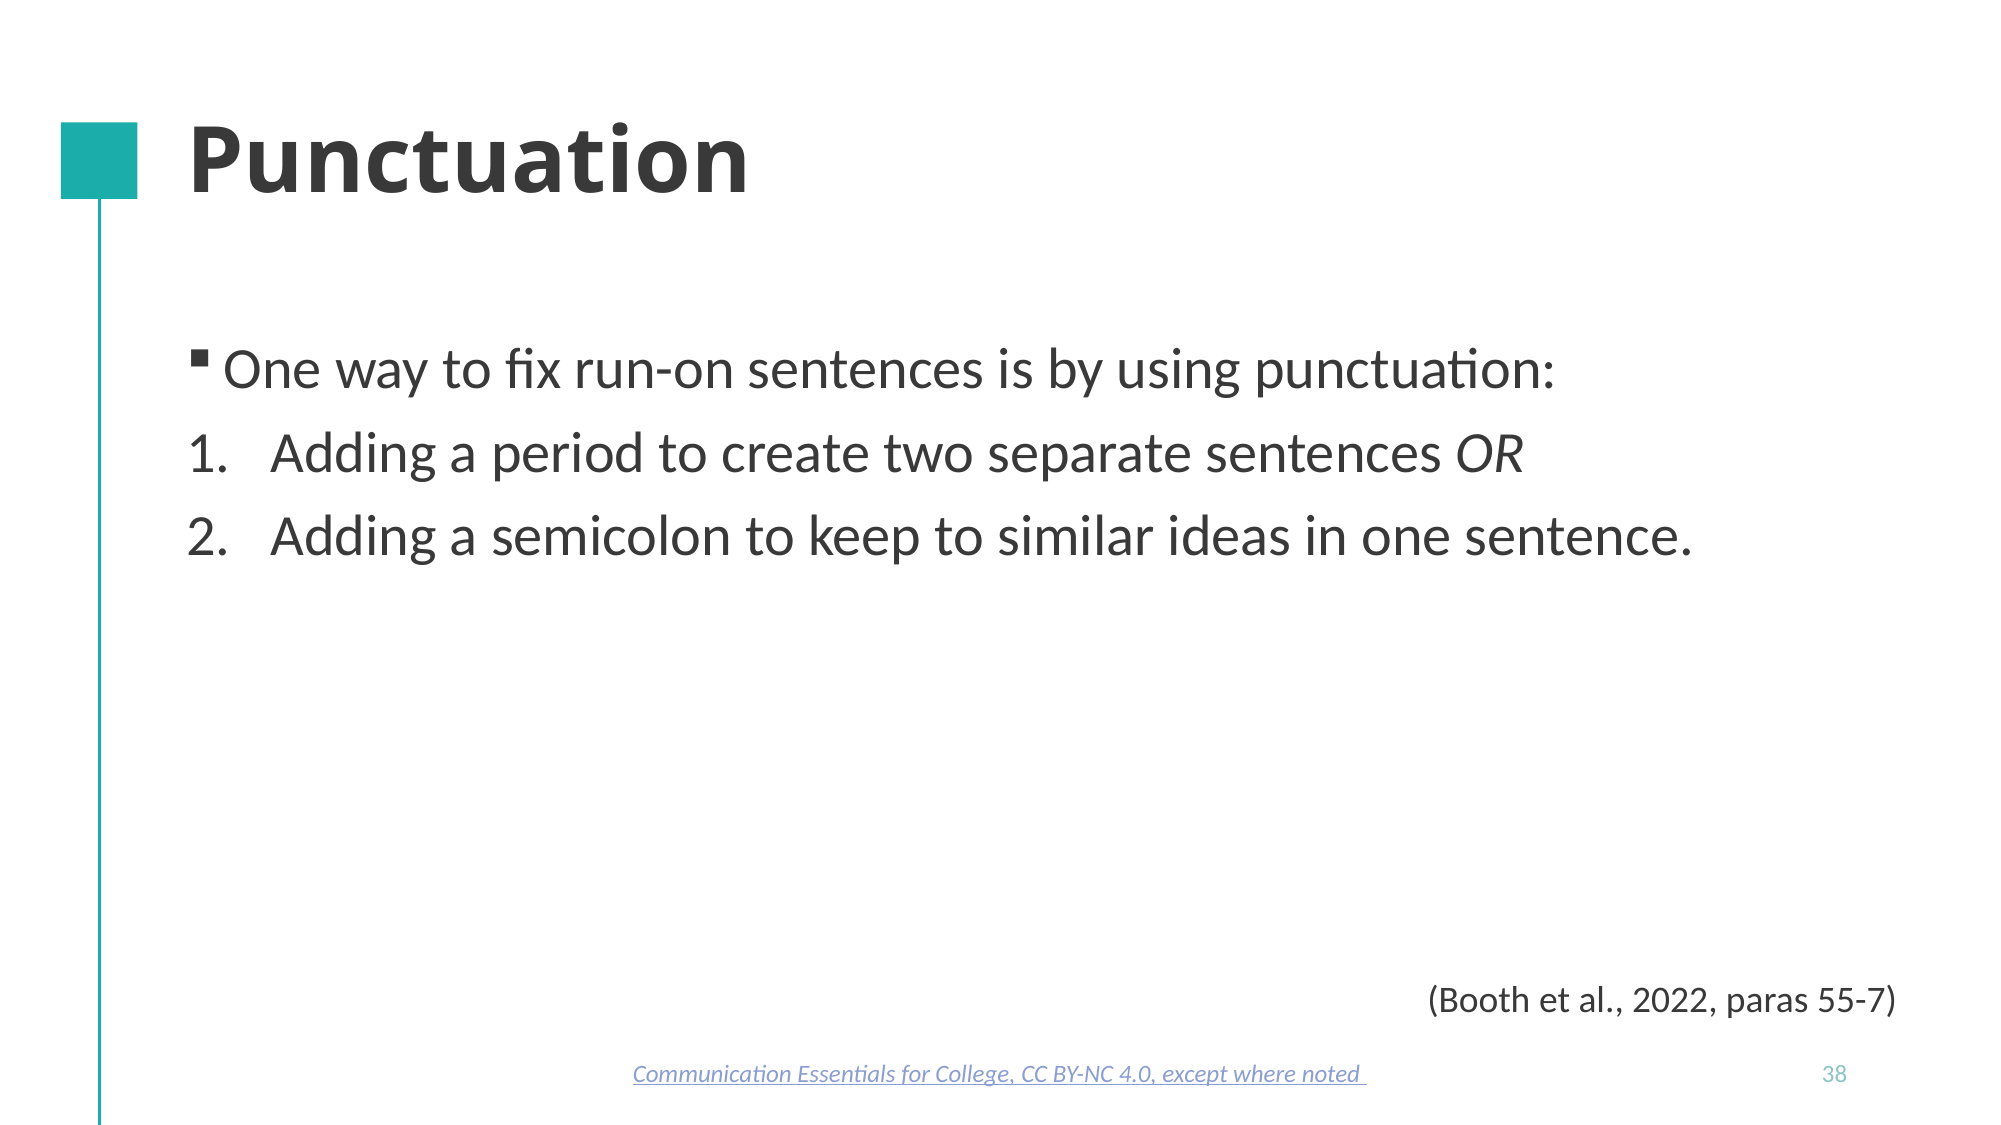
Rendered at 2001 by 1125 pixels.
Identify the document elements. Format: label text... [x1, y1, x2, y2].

title Punctuation [171, 105, 1863, 278]
slide_number 38 [1412, 1042, 1863, 1103]
footer Communication Essentials for College, CC BY-NC 4.0, except where noted [590, 1042, 1410, 1102]
text_box (Booth et al., 2022, paras 55-7) [1412, 967, 2000, 1028]
list One way to fix run-on sentences is by using punctuation: Adding a period to create two separate sentences OR Adding a semicolon to keep to similar ideas in one sentence. [171, 330, 1863, 1014]
